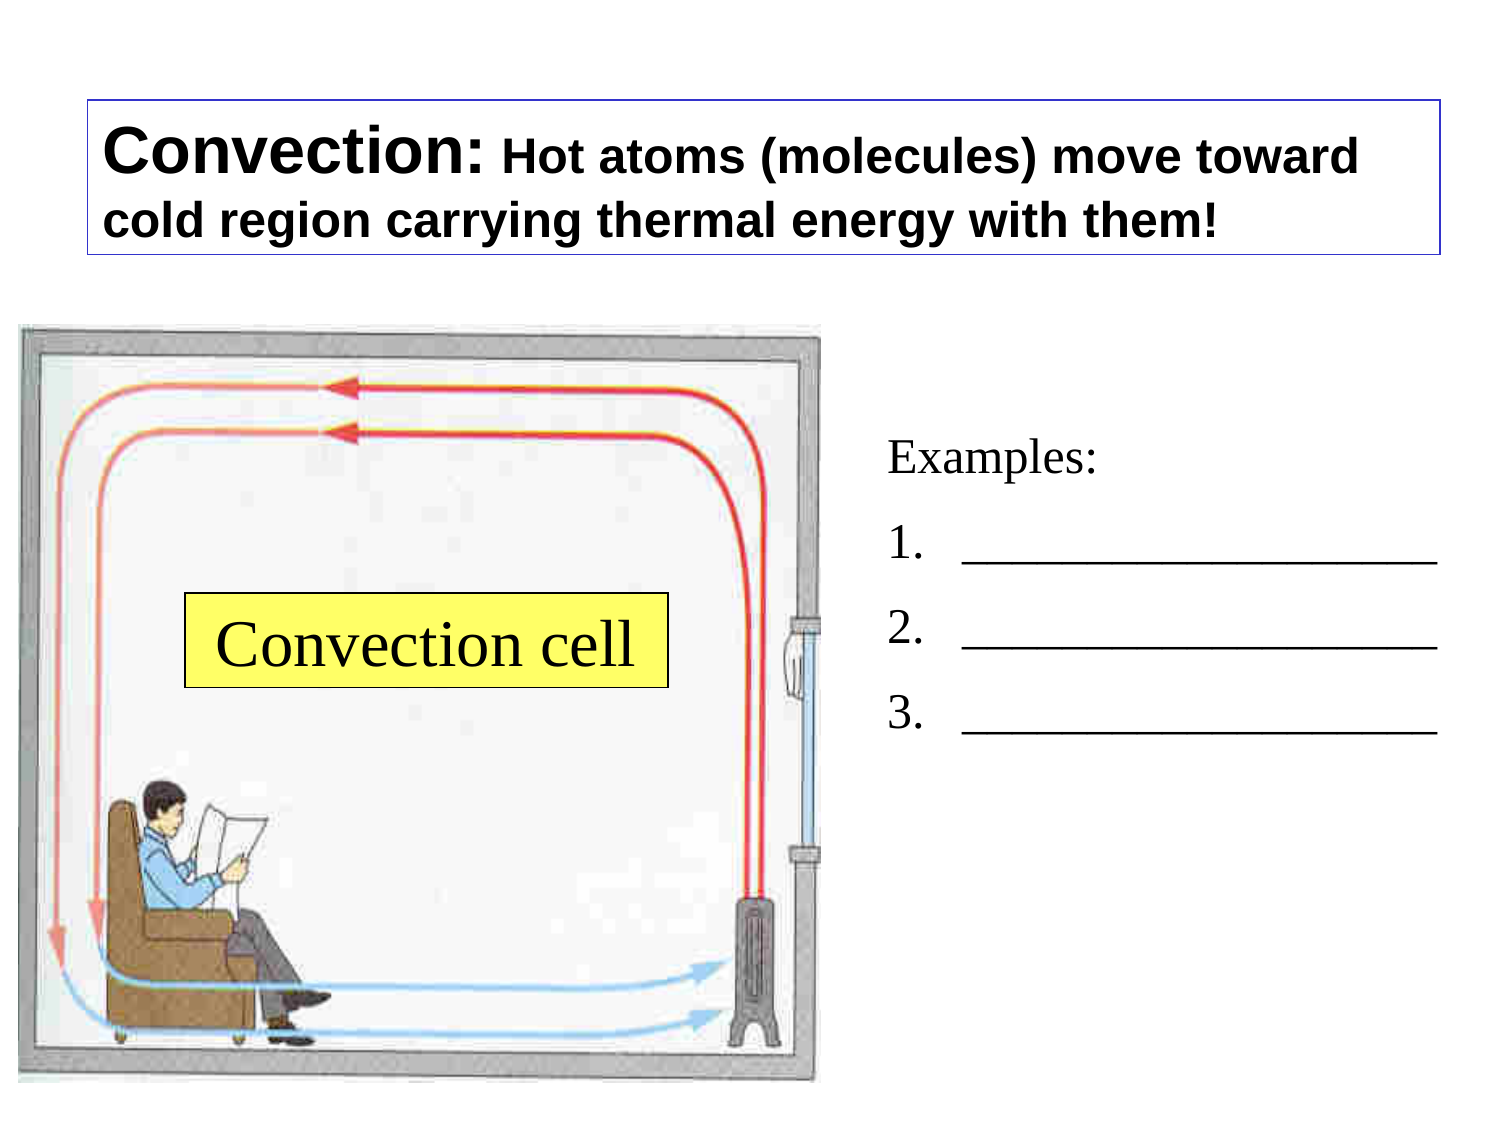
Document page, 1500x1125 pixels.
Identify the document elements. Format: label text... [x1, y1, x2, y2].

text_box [18, 324, 821, 1083]
text_box Examples: ___________________ ___________________ ___________________ [872, 415, 1457, 746]
text_box Convection: Hot atoms (molecules) move toward cold region carrying thermal energy with them! [87, 99, 1441, 255]
